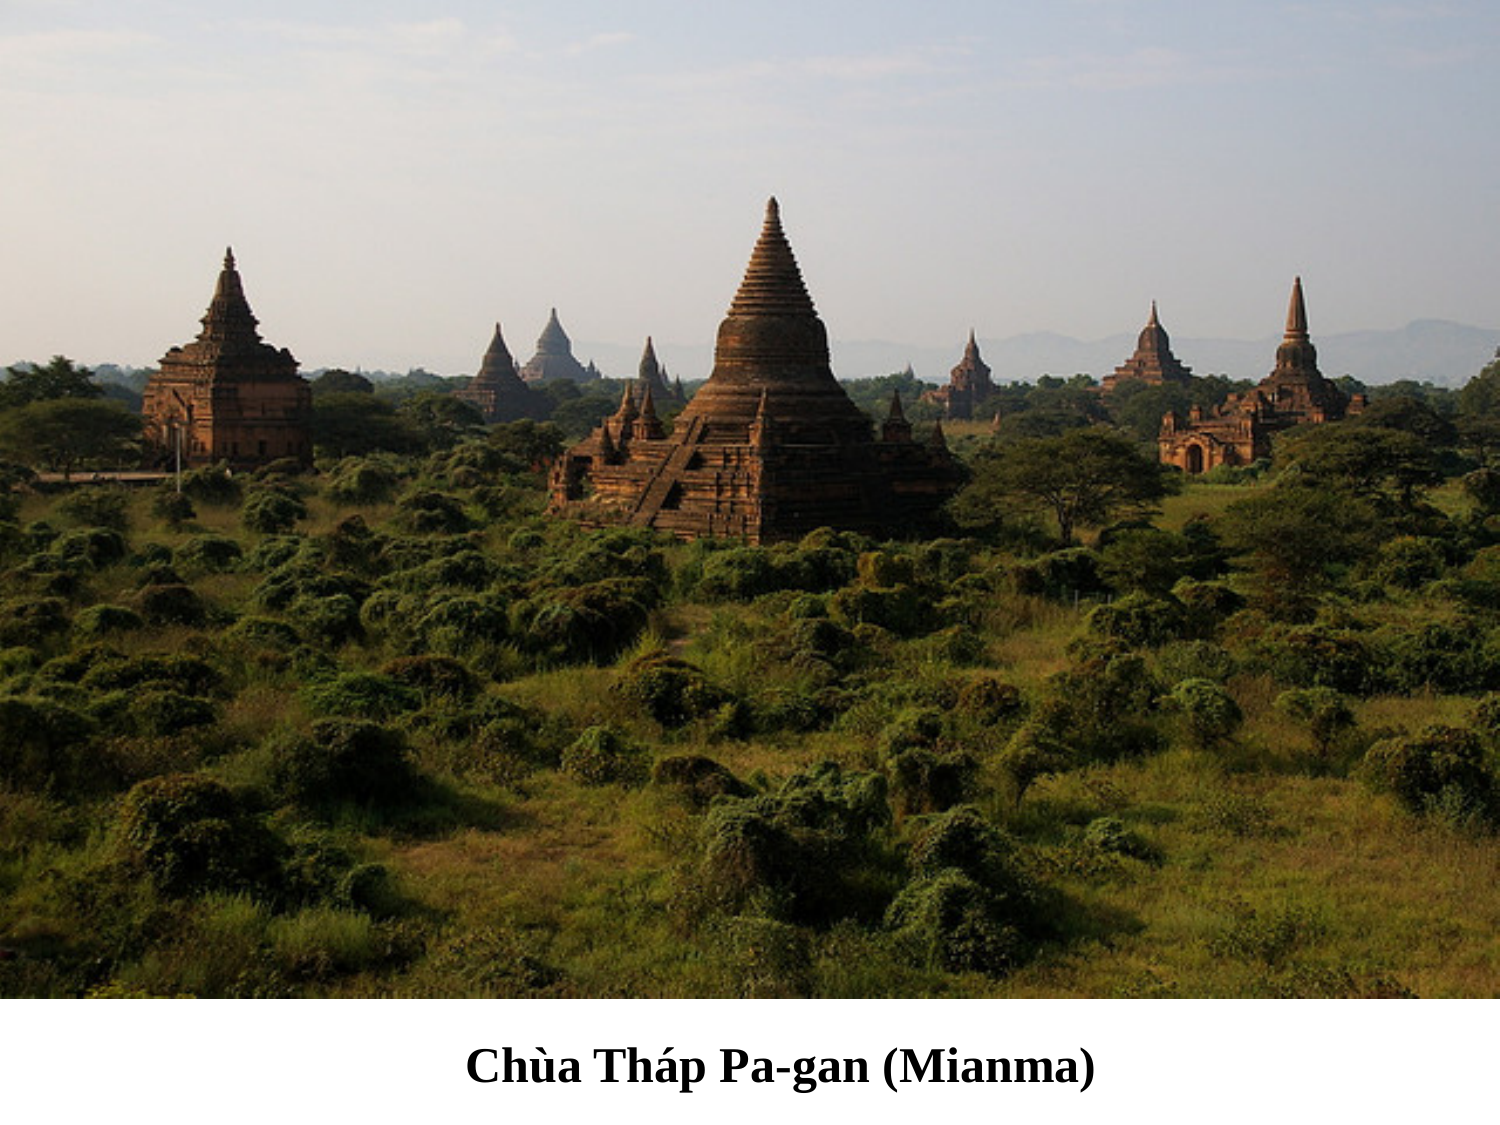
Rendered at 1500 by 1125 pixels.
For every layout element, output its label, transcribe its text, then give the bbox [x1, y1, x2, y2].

text_box Chùa Tháp Pa-gan (Mianma) [212, 1025, 1350, 1100]
picture [0, 0, 1500, 999]
